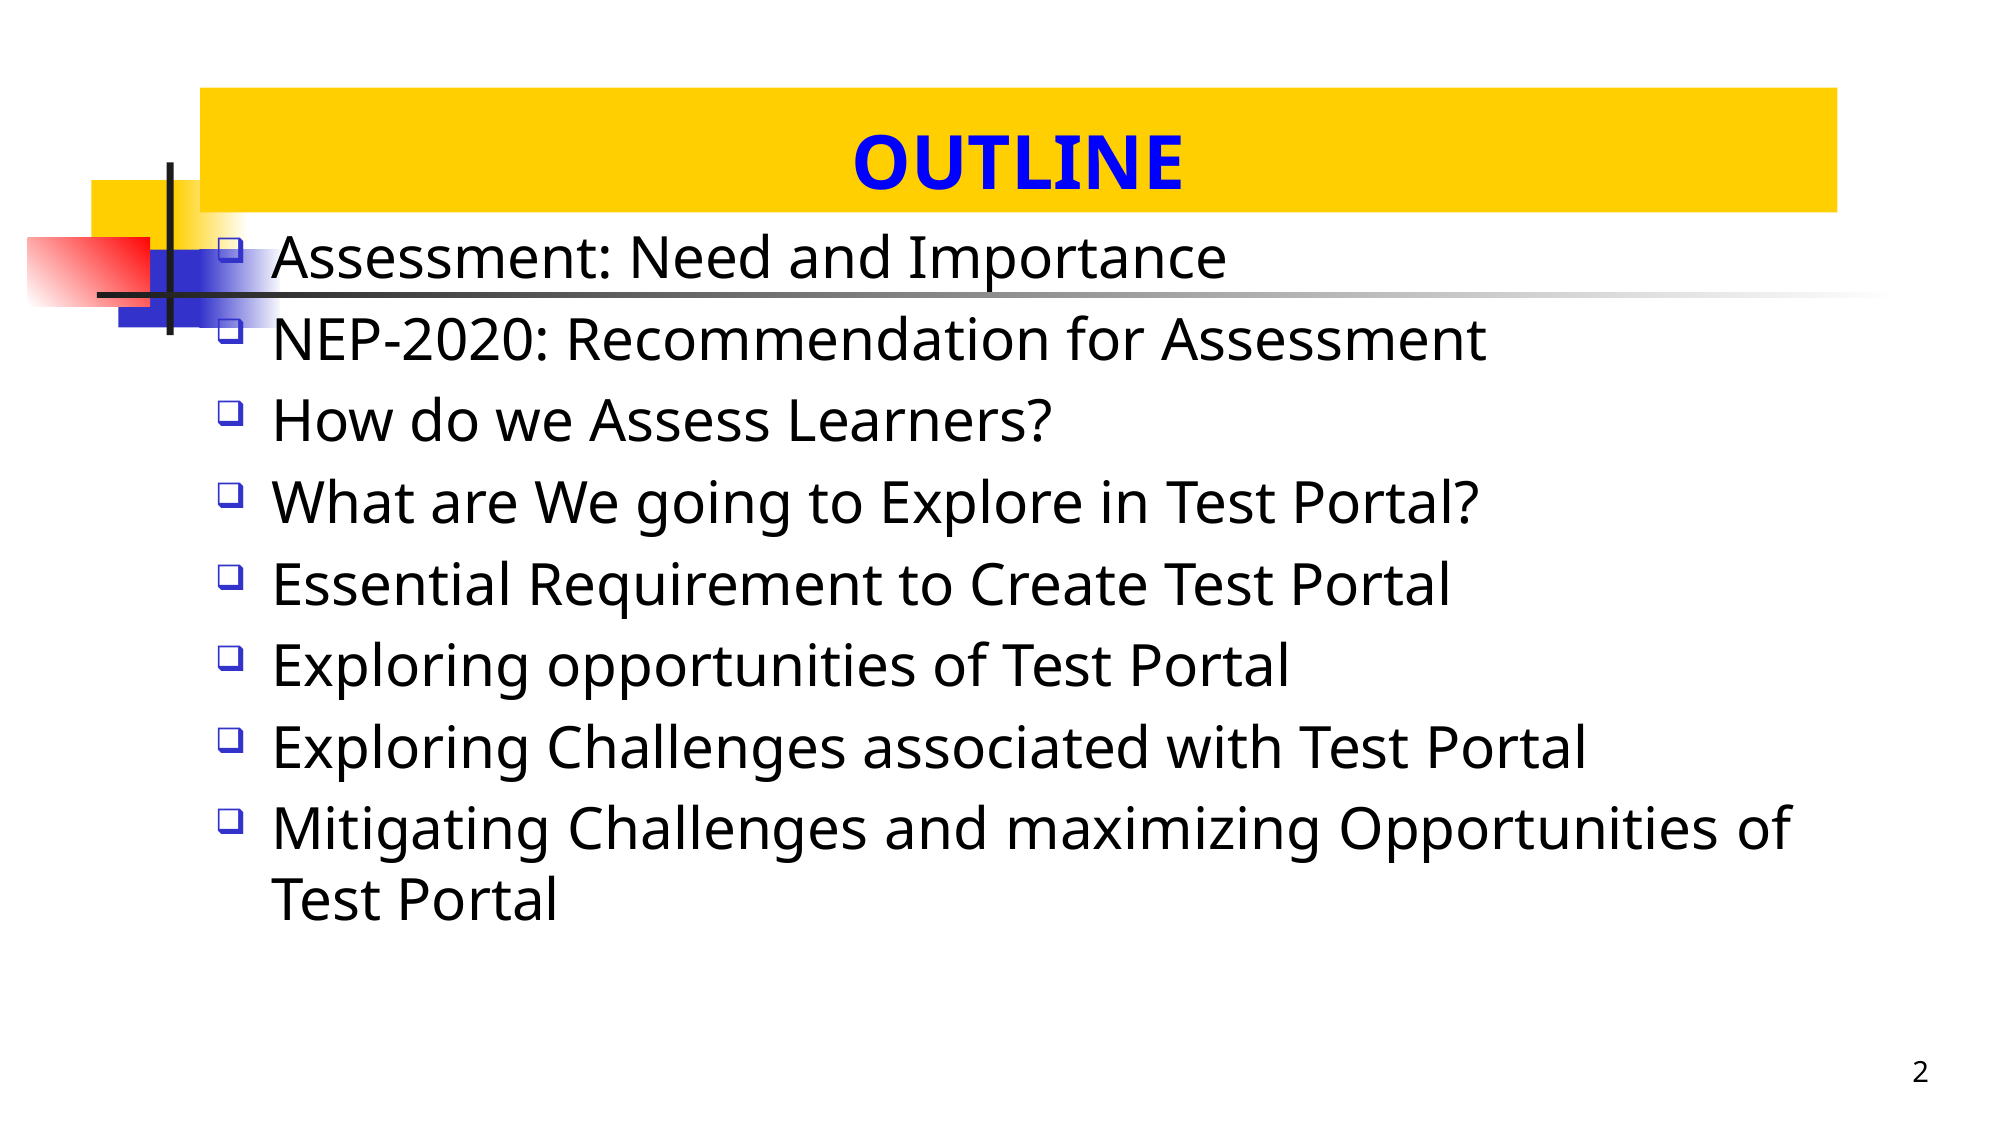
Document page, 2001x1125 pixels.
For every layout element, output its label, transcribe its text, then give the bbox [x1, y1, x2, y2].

title OUTLINE [200, 87, 1838, 213]
text_box 2 [1849, 1024, 1944, 1100]
list Assessment: Need and Importance NEP-2020: Recommendation for Assessment How do we Assess Learners? What are We going to Explore in Test Portal? Essential Requirement to Create Test Portal Exploring opportunities of Test Portal Exploring Challenges associated with Test Portal Mitigating Challenges and maximizing Opportunities of Test Portal [199, 212, 1807, 938]
